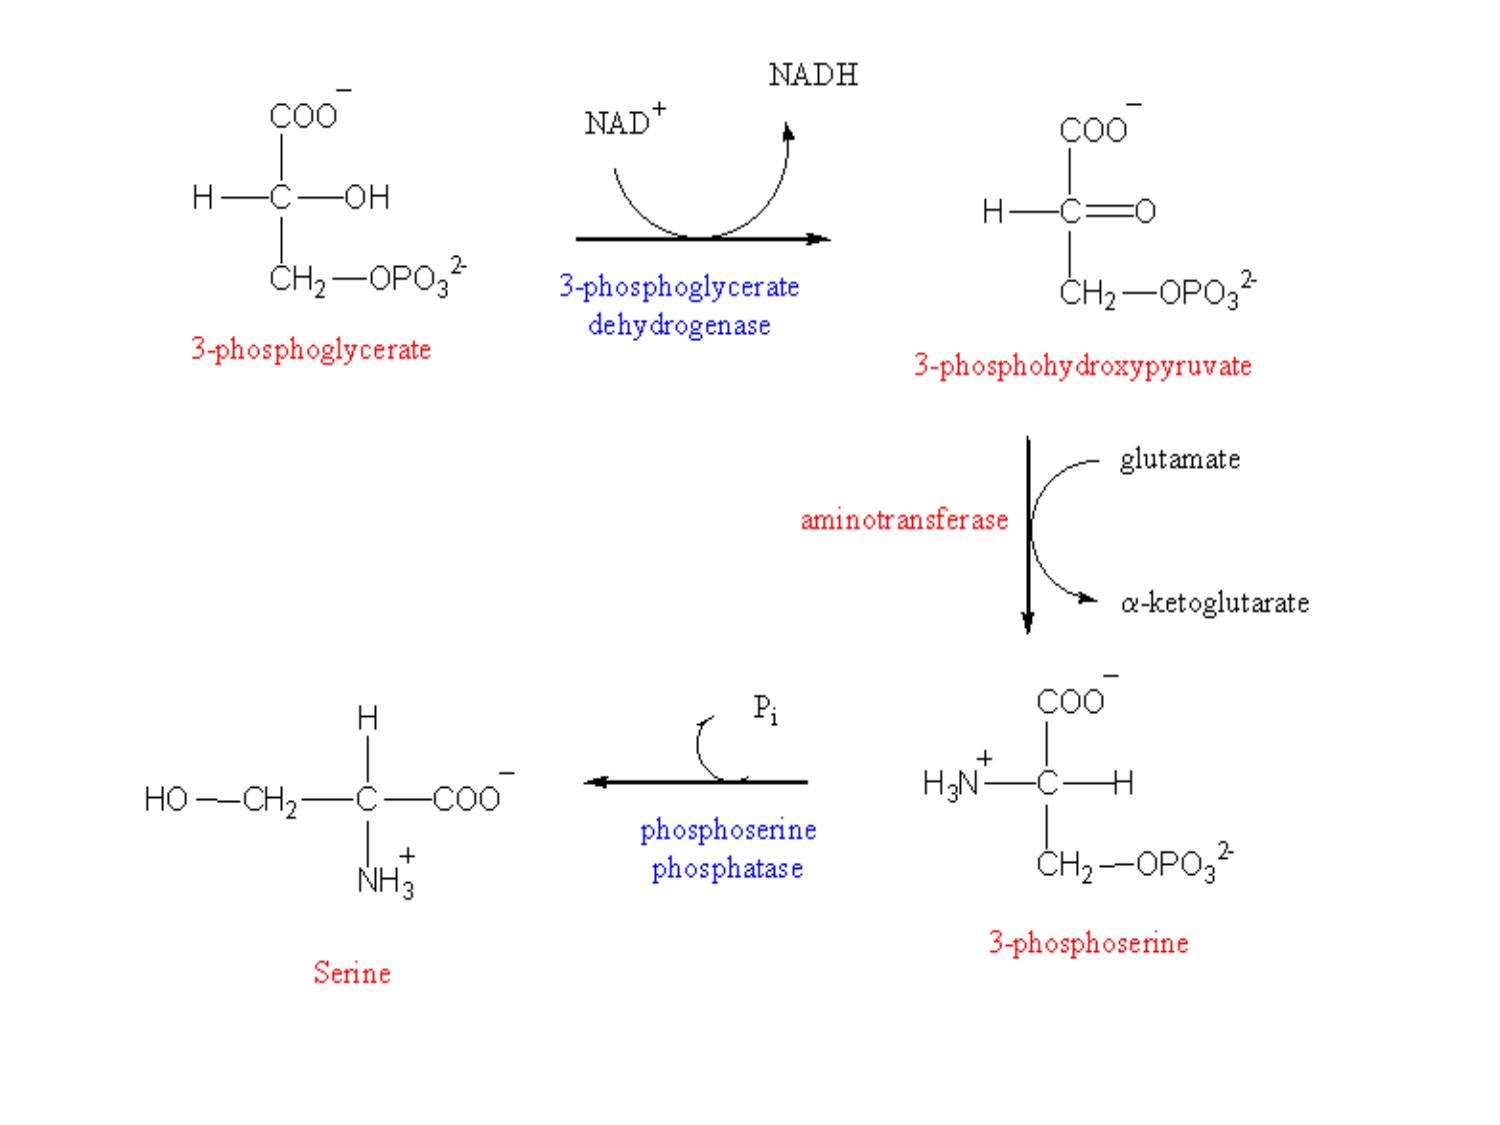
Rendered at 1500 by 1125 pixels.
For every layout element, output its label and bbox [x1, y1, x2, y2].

picture [112, 49, 1376, 1076]
